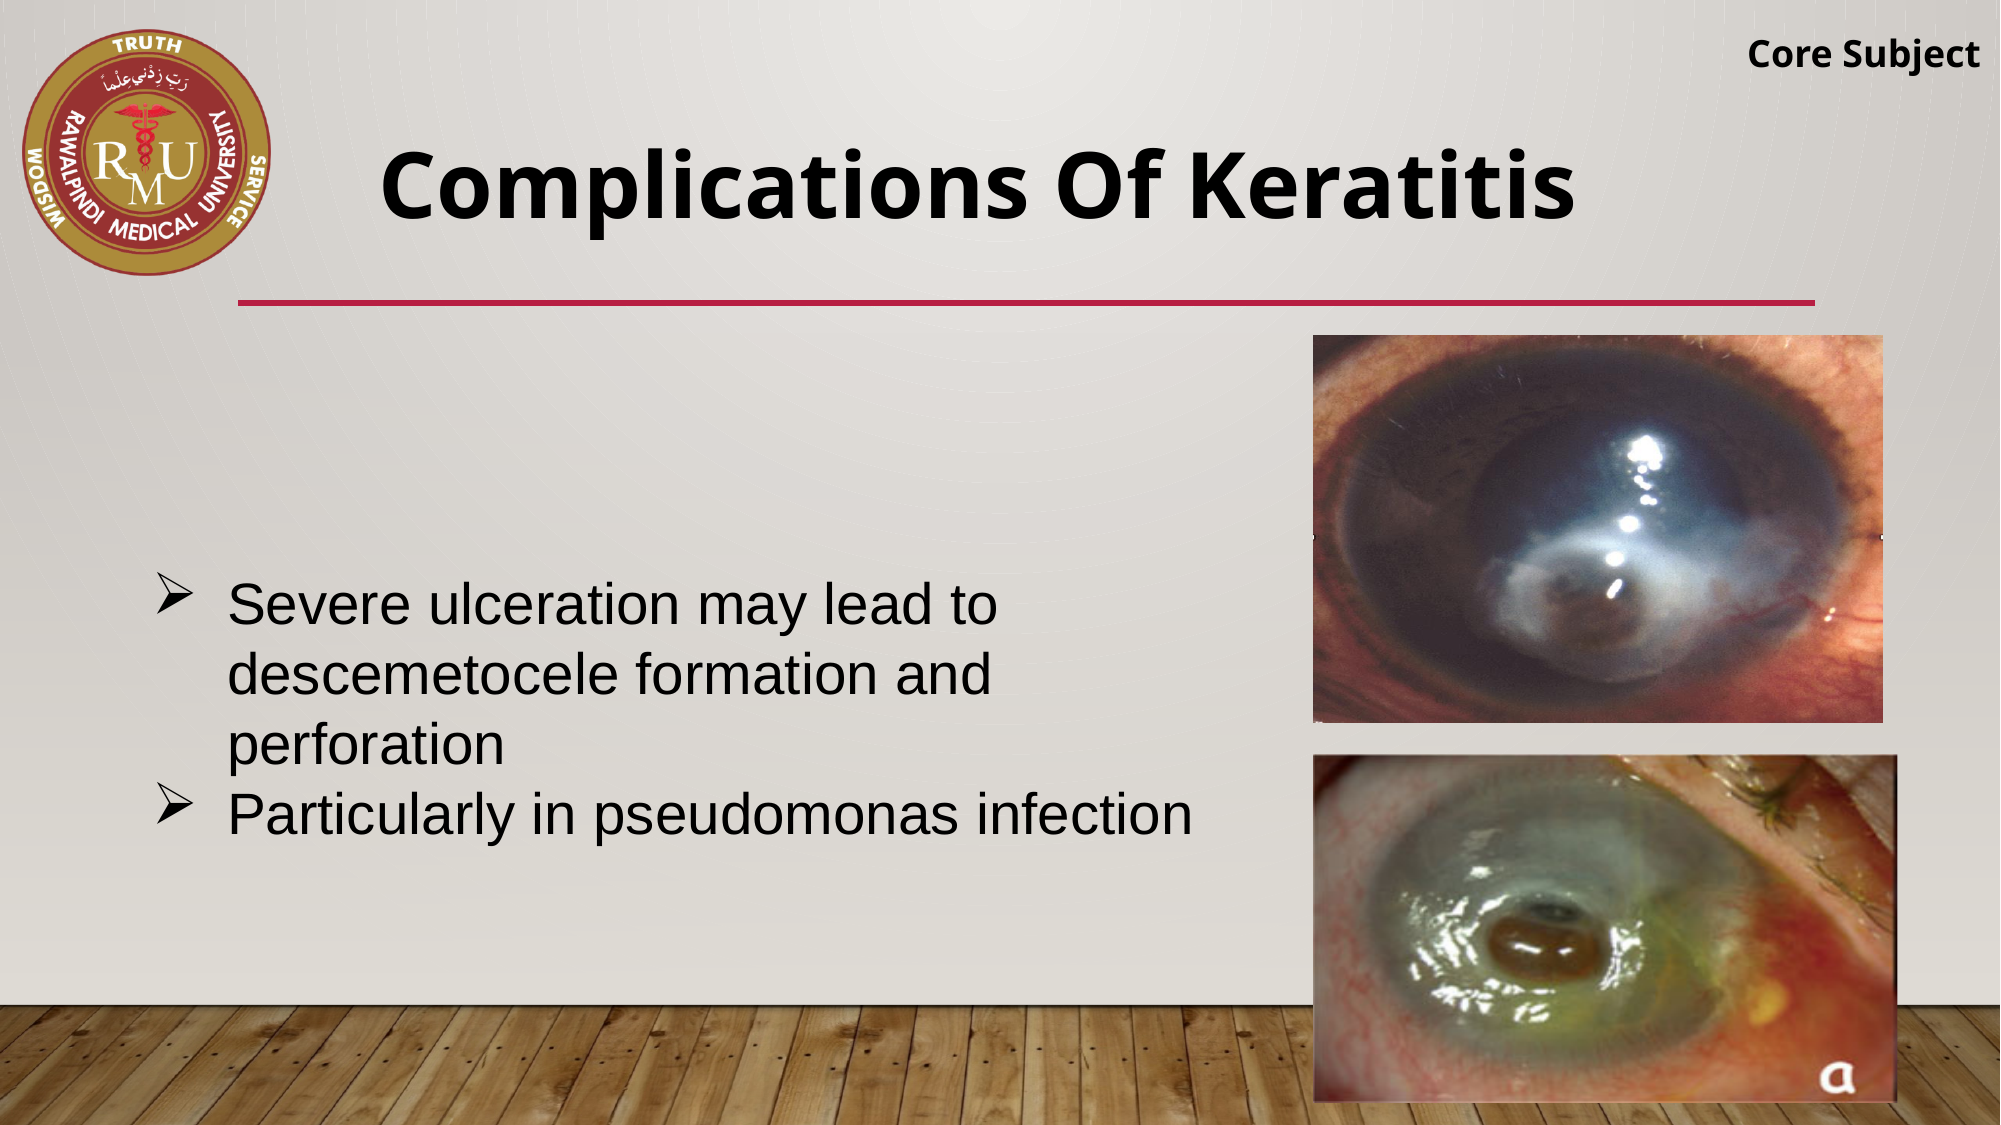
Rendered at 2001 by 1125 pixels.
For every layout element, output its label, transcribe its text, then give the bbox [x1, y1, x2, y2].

text_box Severe ulceration may lead to descemetocele formation and perforation Particularly in pseudomonas infection [137, 418, 1255, 904]
title Complications Of Keratitis [363, 131, 1814, 305]
picture [0, 753, 2000, 1125]
picture [22, 28, 271, 276]
text_box Core Subject [1732, 22, 1996, 83]
picture [1312, 335, 1883, 723]
